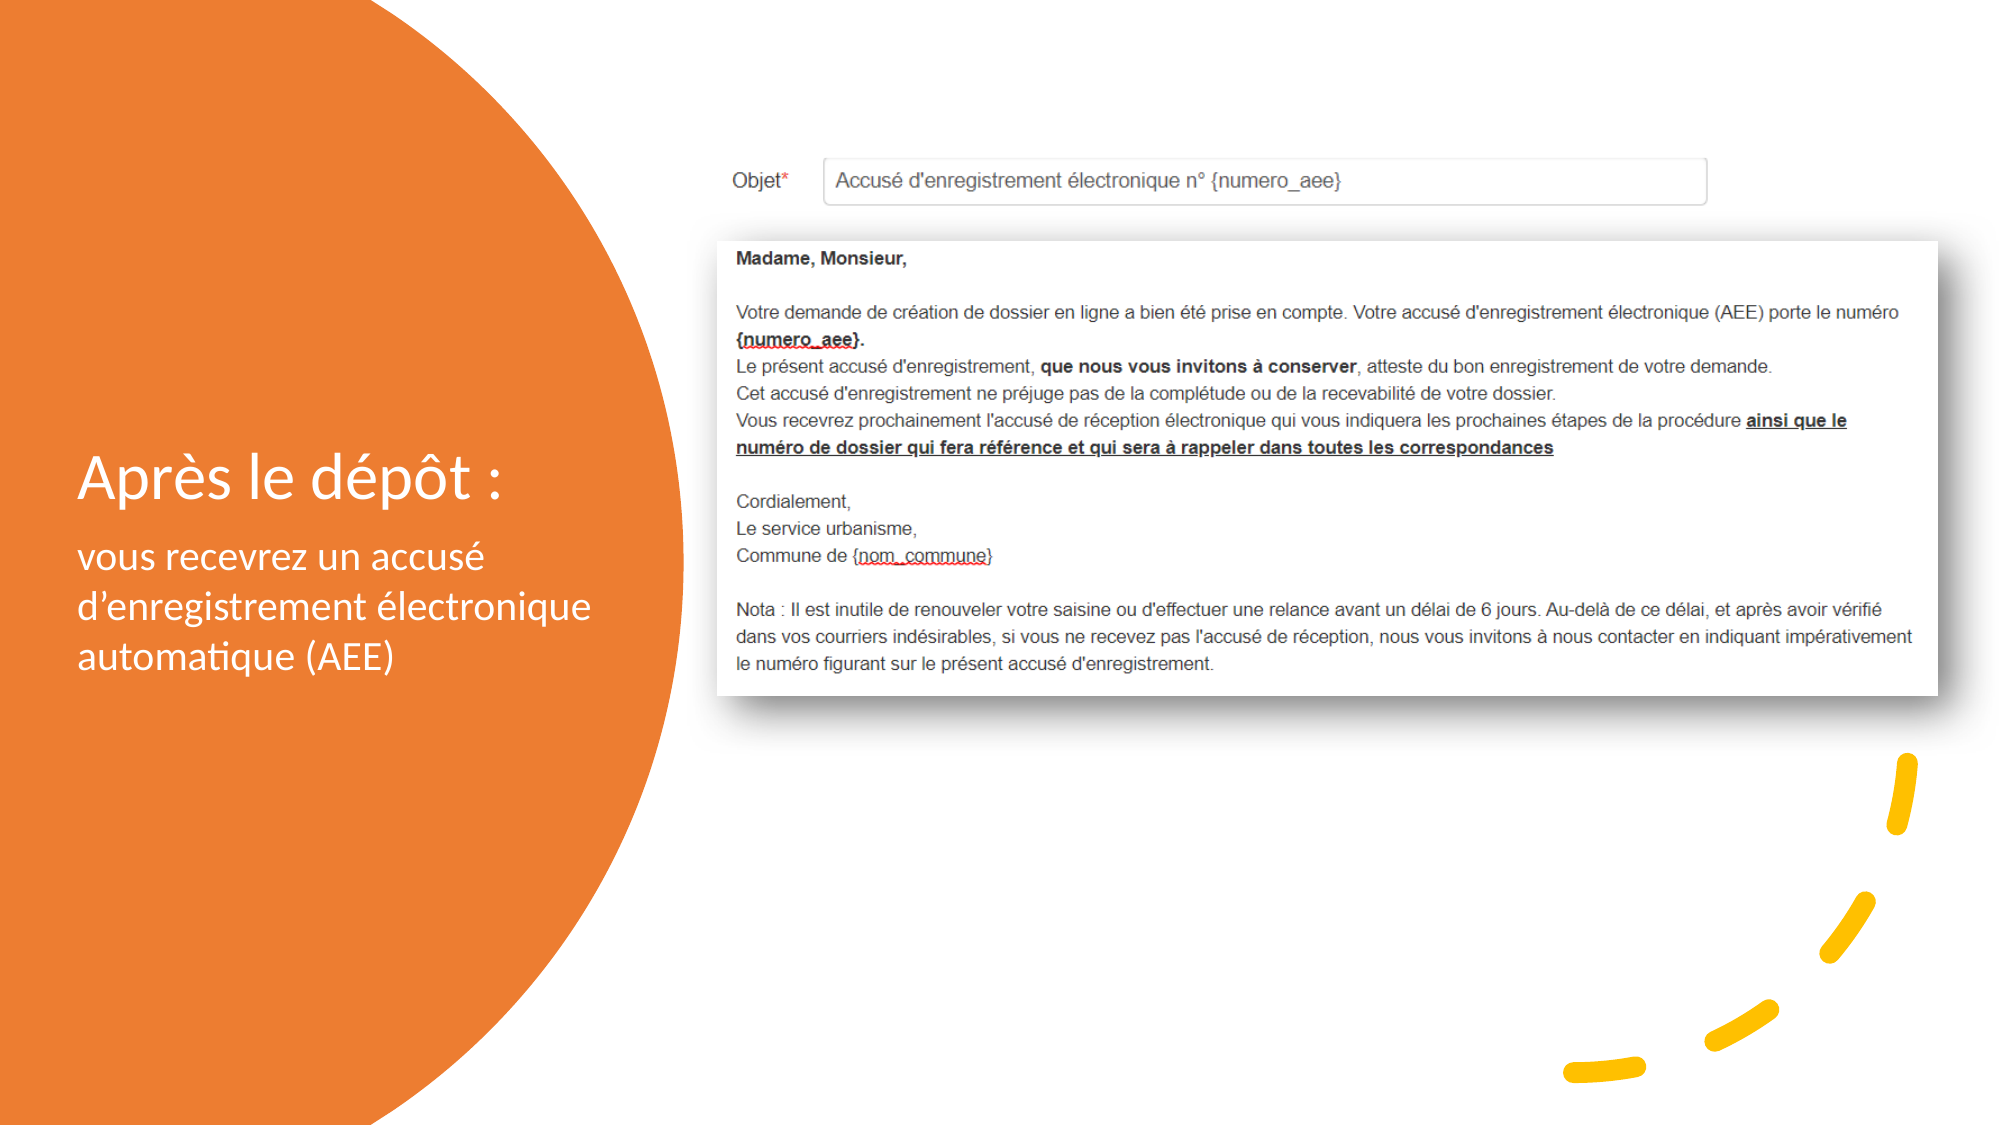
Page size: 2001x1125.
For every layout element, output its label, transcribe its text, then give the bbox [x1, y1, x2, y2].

text_box [0, 0, 685, 1125]
picture [717, 241, 1938, 696]
text_box [374, 0, 2000, 1125]
text_box [1572, 743, 1909, 1074]
picture [717, 157, 1724, 207]
text_box Après le dépôt : [62, 425, 609, 521]
text_box vous recevrez un accusé d’enregistrement électronique automatique (AEE) [62, 521, 609, 687]
